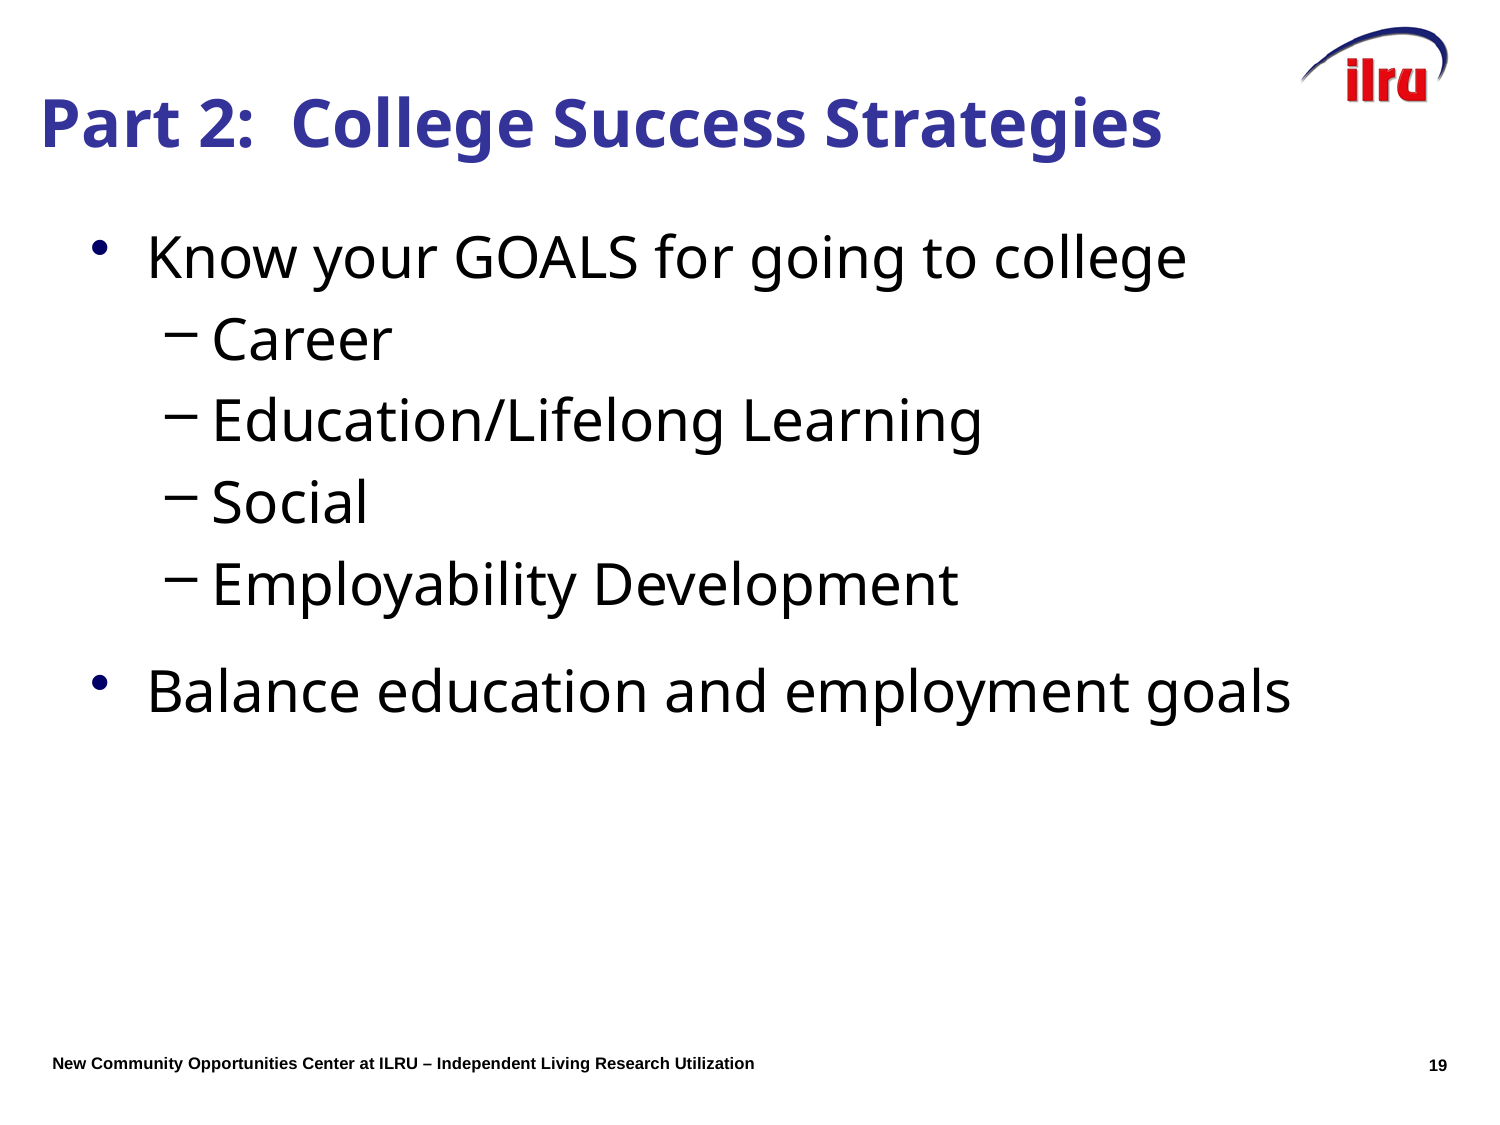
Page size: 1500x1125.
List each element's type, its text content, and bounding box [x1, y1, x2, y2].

list Know your GOALS for going to college Career Education/Lifelong Learning Social Employability Development Balance education and employment goals [74, 212, 1476, 1013]
slide_number 18 [1362, 1046, 1463, 1088]
picture [1299, 24, 1463, 103]
title Part 2: College Success Strategies [24, 62, 1288, 181]
